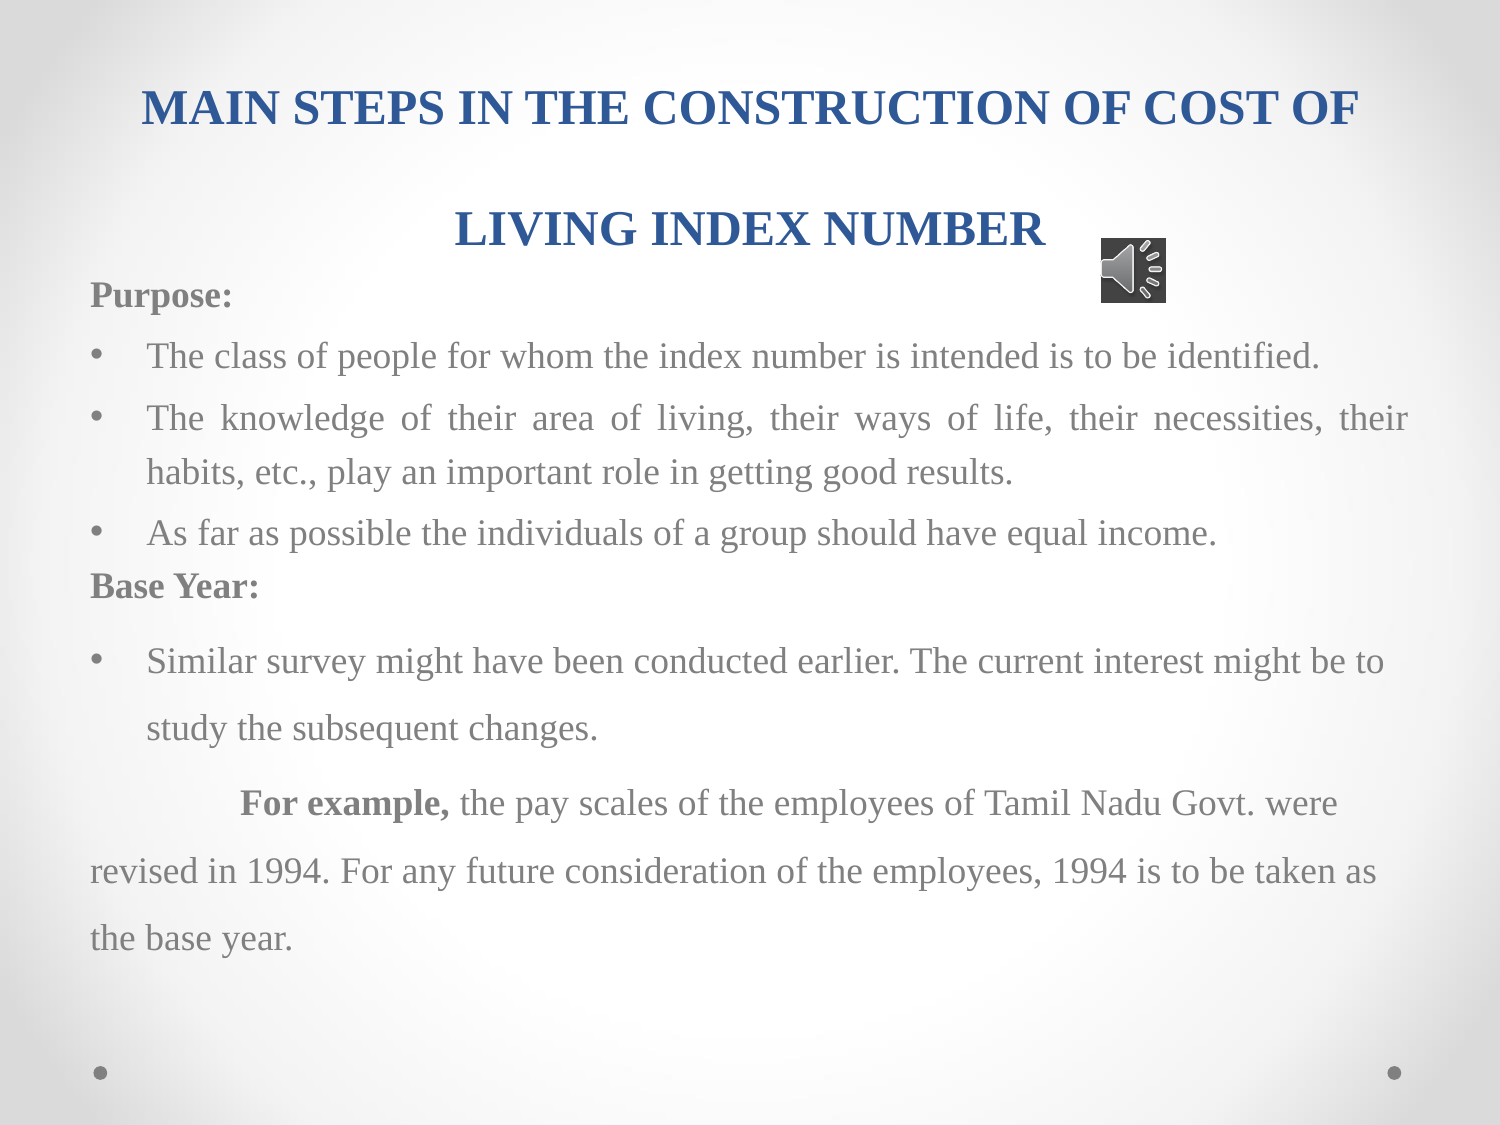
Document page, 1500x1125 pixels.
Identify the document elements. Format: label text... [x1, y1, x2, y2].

picture [0, 0, 1500, 1125]
list Purpose: The class of people for whom the index number is intended is to be identified. The knowledge of their area of living, their ways of life, their necessities, their habits, etc., play an important role in getting good results. As far as possible the individuals of a group should have equal income. Base Year: Similar survey might have been conducted earlier. The current interest might be to study the subsequent changes. For example, the pay scales of the employees of Tamil Nadu Govt. were revised in 1994. For any future consideration of the employees, 1994 is to be taken as the base year. [75, 262, 1425, 1005]
picture [1099, 237, 1167, 305]
title MAIN STEPS IN THE CONSTRUCTION OF COST OF LIVING INDEX NUMBER [75, 0, 1425, 262]
